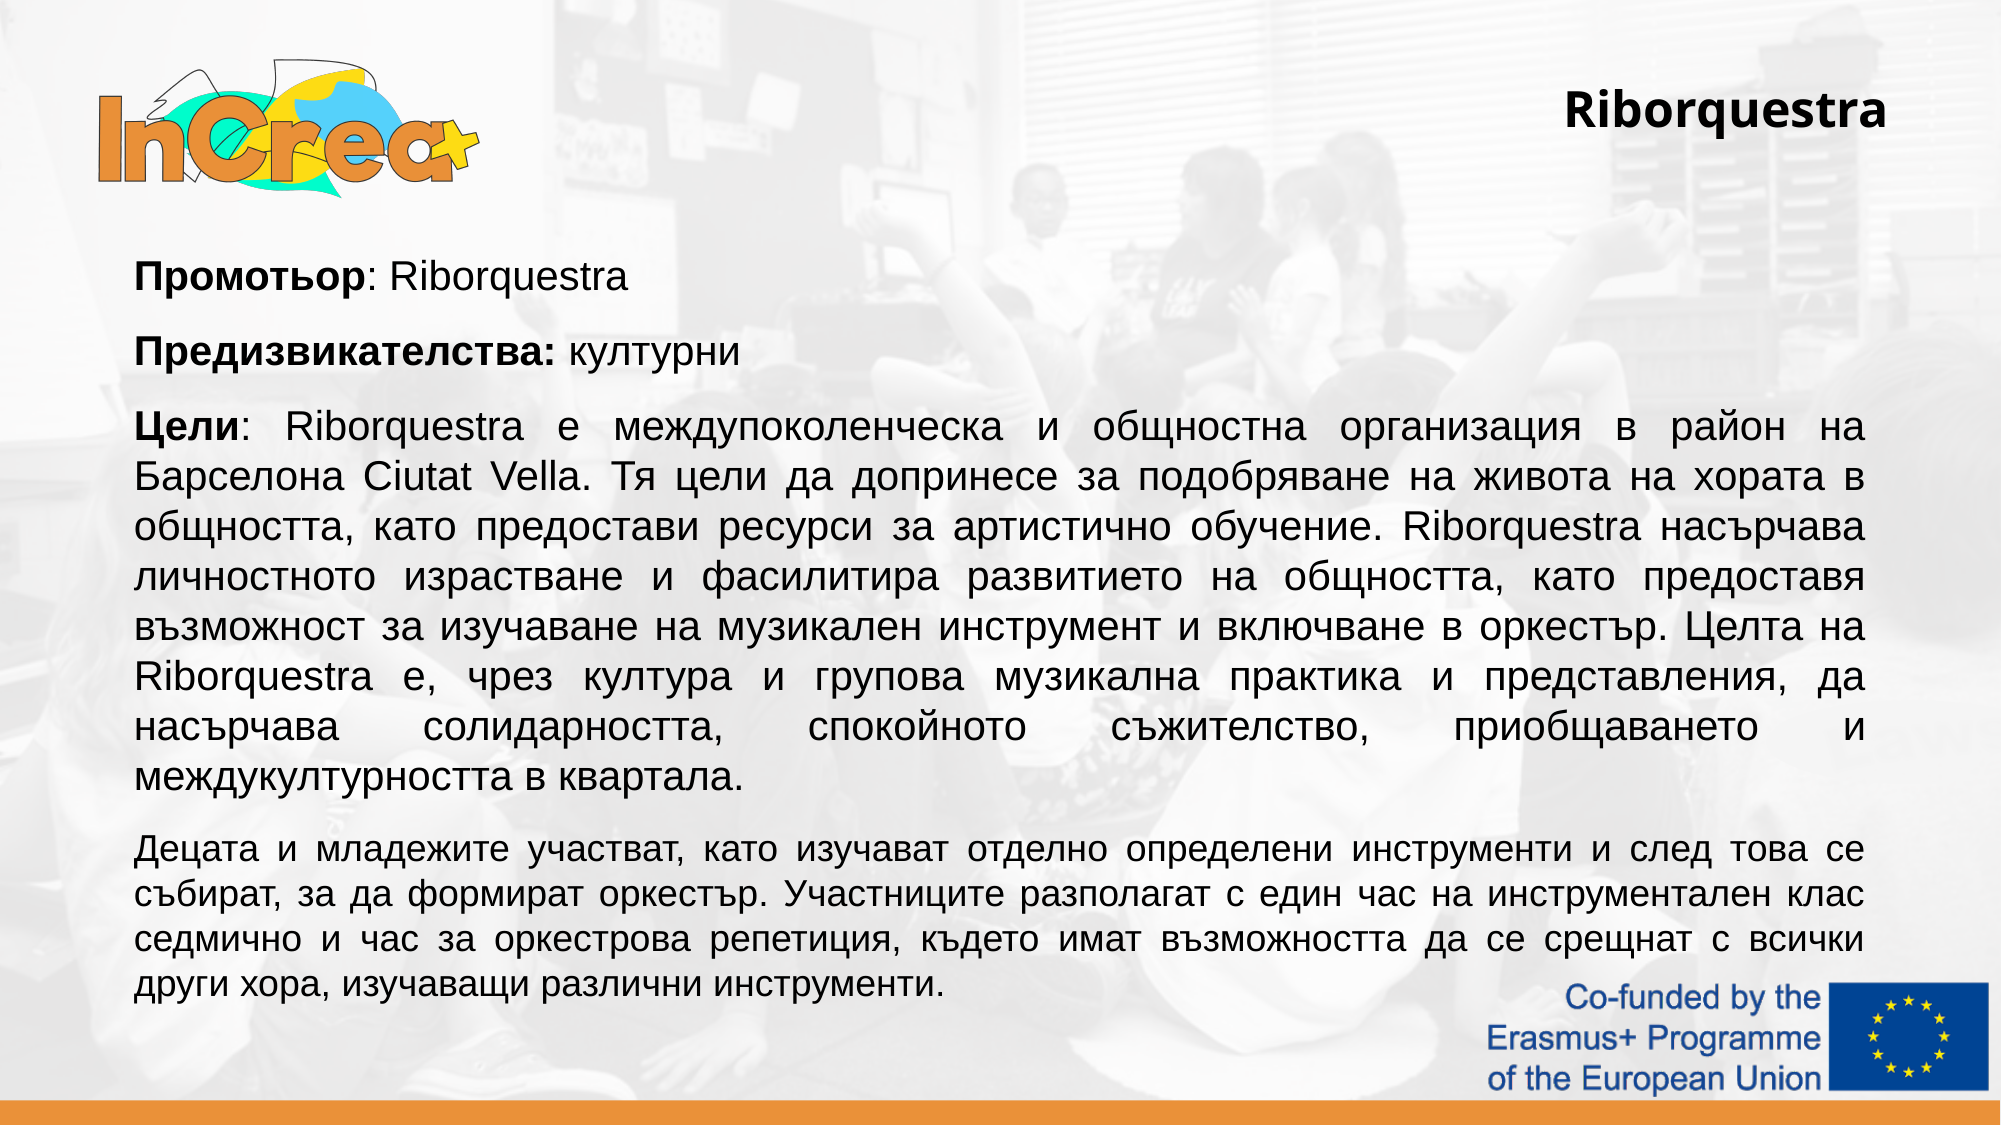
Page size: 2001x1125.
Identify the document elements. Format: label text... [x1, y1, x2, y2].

text_box Riborquestra [478, 76, 1904, 215]
text_box Промотьор: Riborquestra Предизвикателства: културни Цели: Riborquestra е междупоколенческа и общностна организация в район на Барселона Ciutat Vella. Тя цели да допринесе за подобряване на живота на хората в общността, като предостави ресурси за артистично обучение. Riborquestra насърчава личностното израстване и фасилитира развитието на общността, като предоставя възможност за изучаване на музикален инструмент и включване в оркестър. Целта на Riborquestra е, чрез култура и групова музикална практика и представления, да насърчава солидарността, спокойното съжителство, приобщаването и междукултурността в квартала. Децата и младежите участват, като изучават отделно определени инструменти и след това се събират, за да формират оркестър. Участниците разполагат с един час на инструментален клас седмично и час за оркестрова репетиция, където имат възможността да се срещнат с всички други хора, изучаващи различни инструменти. [118, 240, 1882, 885]
picture [1472, 979, 2000, 1101]
picture [93, 52, 482, 203]
